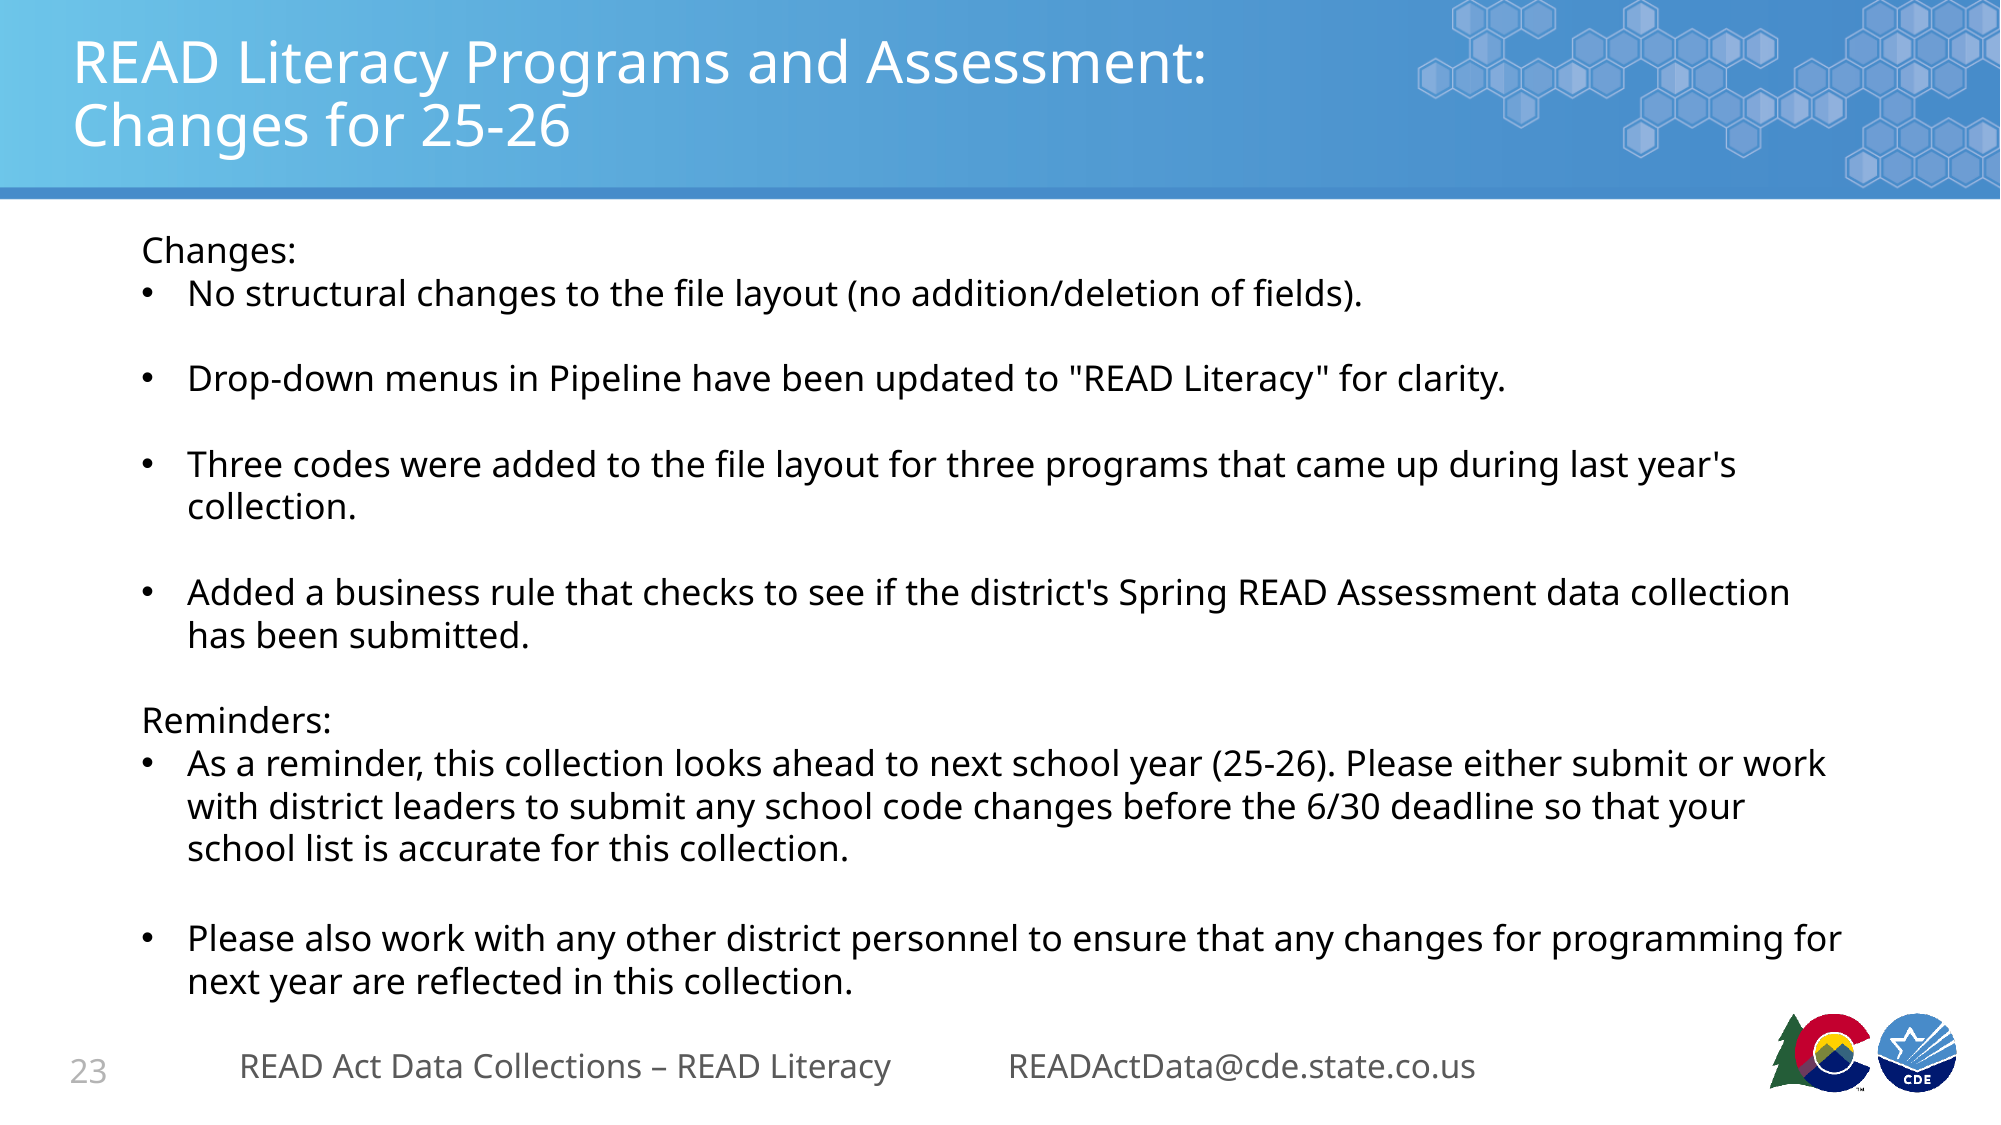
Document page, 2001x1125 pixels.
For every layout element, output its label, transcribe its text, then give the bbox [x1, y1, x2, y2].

slide_number 23 [54, 1042, 191, 1103]
list READActData@cde.state.co.us [992, 1042, 1714, 1103]
list Changes: No structural changes to the file layout (no addition/deletion of fields). Drop-down menus in Pipeline have been updated to "READ Literacy" for clarity. Three codes were added to the file layout for three programs that came up during last year's collection. Added a business rule that checks to see if the district's Spring READ Assessment data collection has been submitted. Reminders: As a reminder, this collection looks ahead to next school year (25-26). Please either submit or work with district leaders to submit any school code changes before the 6/30 deadline so that your school list is accurate for this collection. Please also work with any other district personnel to ensure that any changes for programming for next year are reflected in this collection. [123, 227, 1861, 1010]
title READ Literacy Programs and Assessment: Changes for 25-26 [72, 33, 1396, 182]
picture [1768, 1012, 1957, 1093]
list READ Act Data Collections – READ Literacy [224, 1042, 960, 1103]
picture [0, 0, 2000, 200]
